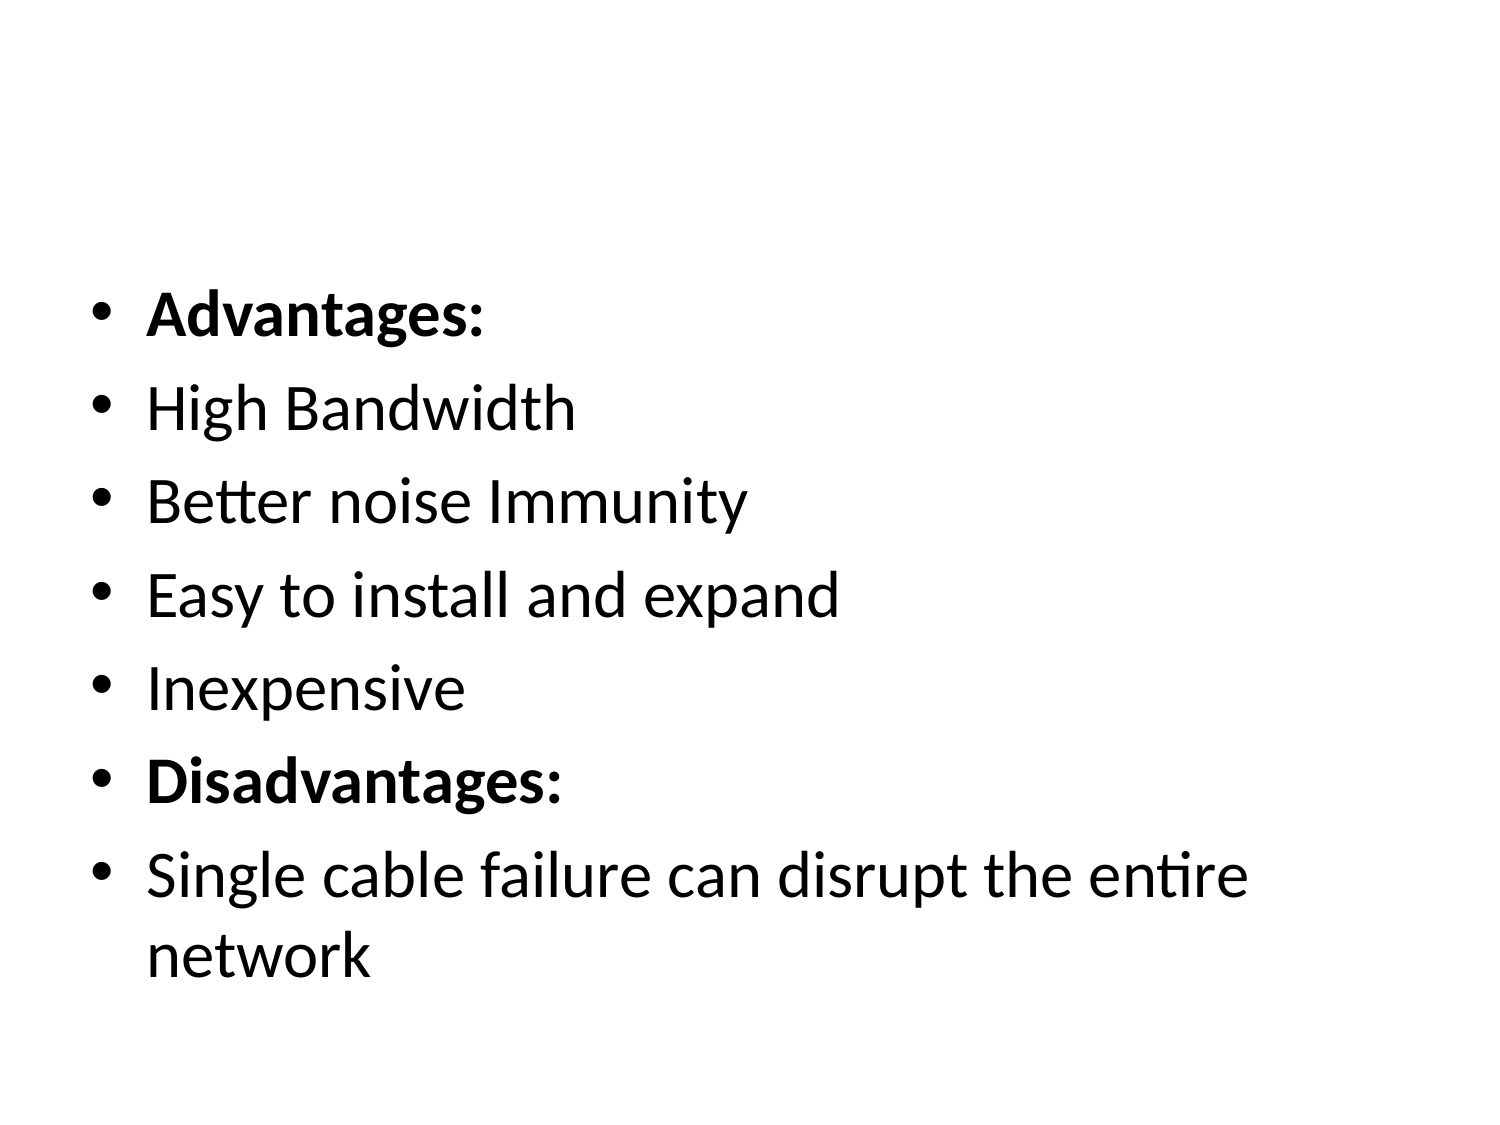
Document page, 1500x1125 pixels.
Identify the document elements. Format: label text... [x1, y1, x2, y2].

list Advantages: High Bandwidth Better noise Immunity Easy to install and expand Inexpensive Disadvantages: Single cable failure can disrupt the entire network [75, 262, 1425, 1005]
